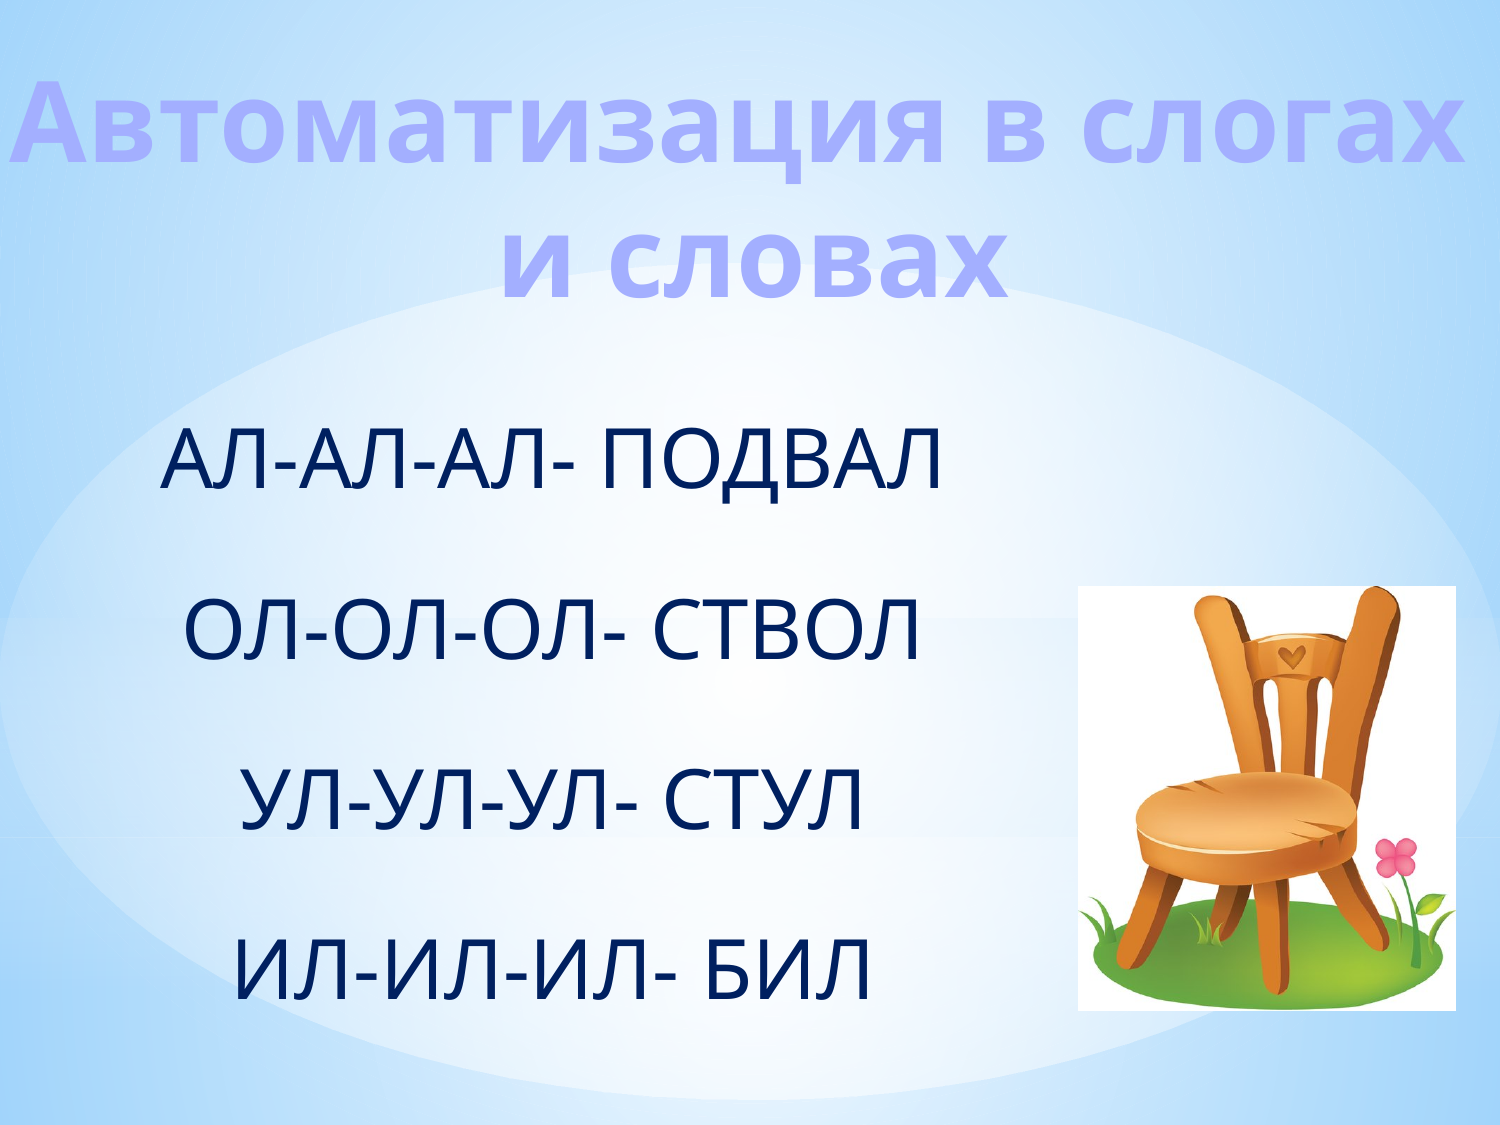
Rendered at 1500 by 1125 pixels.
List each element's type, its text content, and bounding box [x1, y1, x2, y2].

picture [1077, 585, 1456, 1011]
table_header АЛ-АЛ-АЛ- ПОДВАЛ ОЛ-ОЛ-ОЛ- СТВОЛ УЛ-УЛ-УЛ- СТУЛ ИЛ-ИЛ-ИЛ- БИЛ [54, 336, 1053, 962]
text_box Автоматизация в слогах и словах [0, 42, 1483, 328]
